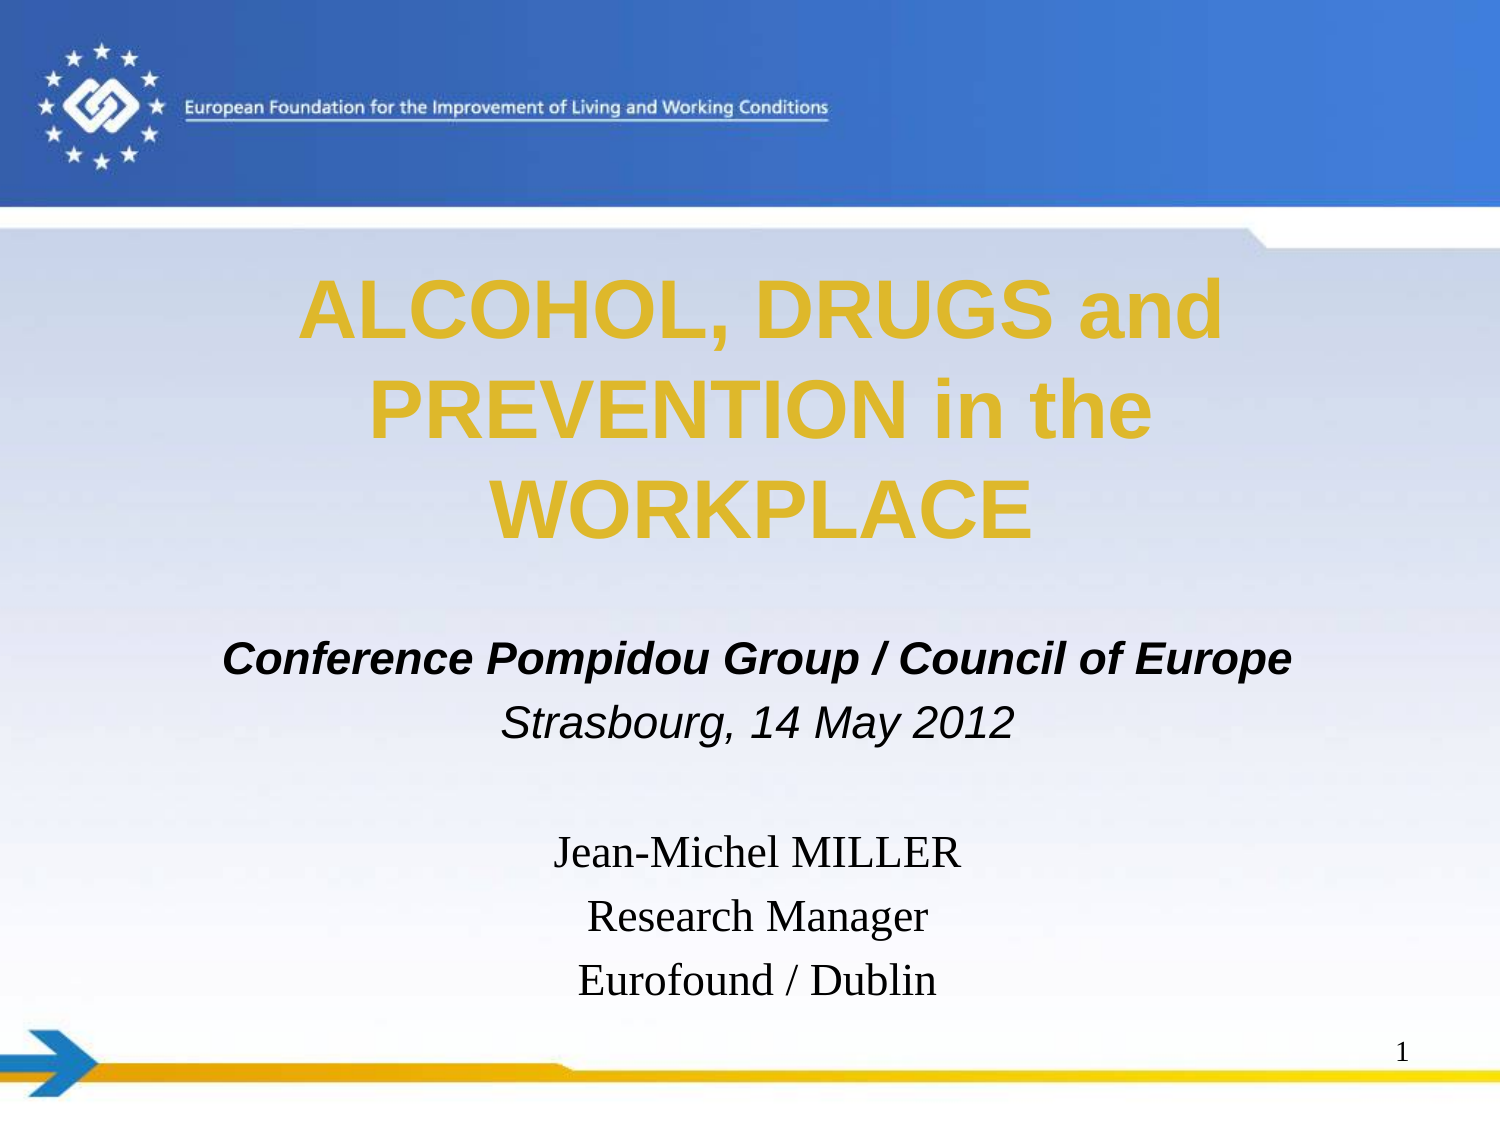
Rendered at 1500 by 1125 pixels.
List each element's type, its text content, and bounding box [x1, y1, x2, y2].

subtitle Conference Pompidou Group / Council of Europe Strasbourg, 14 May 2012 Jean-Michel MILLER Research Manager Eurofound / Dublin [183, 621, 1333, 1086]
title ALCOHOL, DRUGS and PREVENTION in the WORKPLACE [123, 219, 1400, 591]
slide_number 1 [1074, 1024, 1425, 1103]
picture [0, 0, 1500, 1125]
